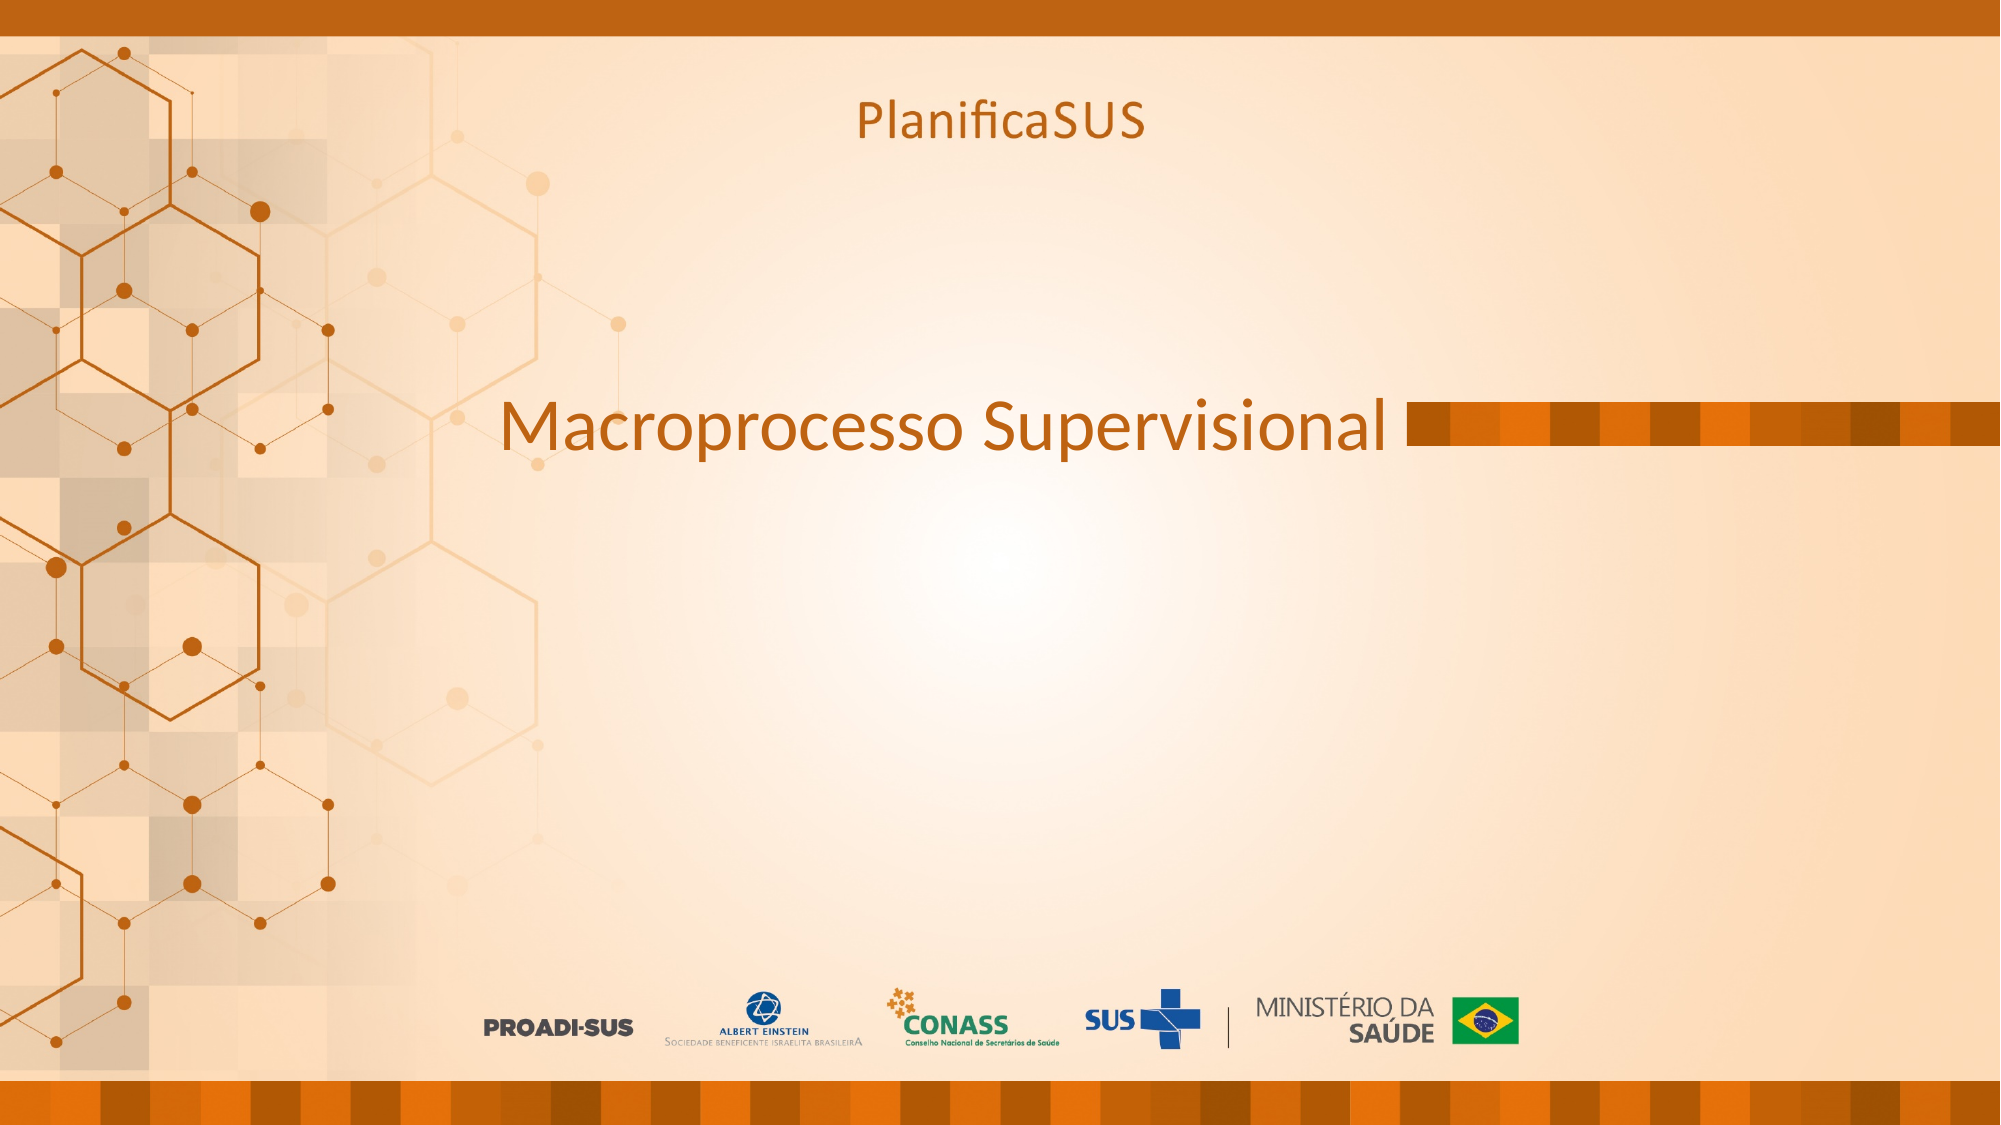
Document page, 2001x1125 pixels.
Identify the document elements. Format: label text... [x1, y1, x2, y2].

picture [0, 37, 2000, 1125]
title Macroprocesso Supervisional [145, 354, 1406, 498]
